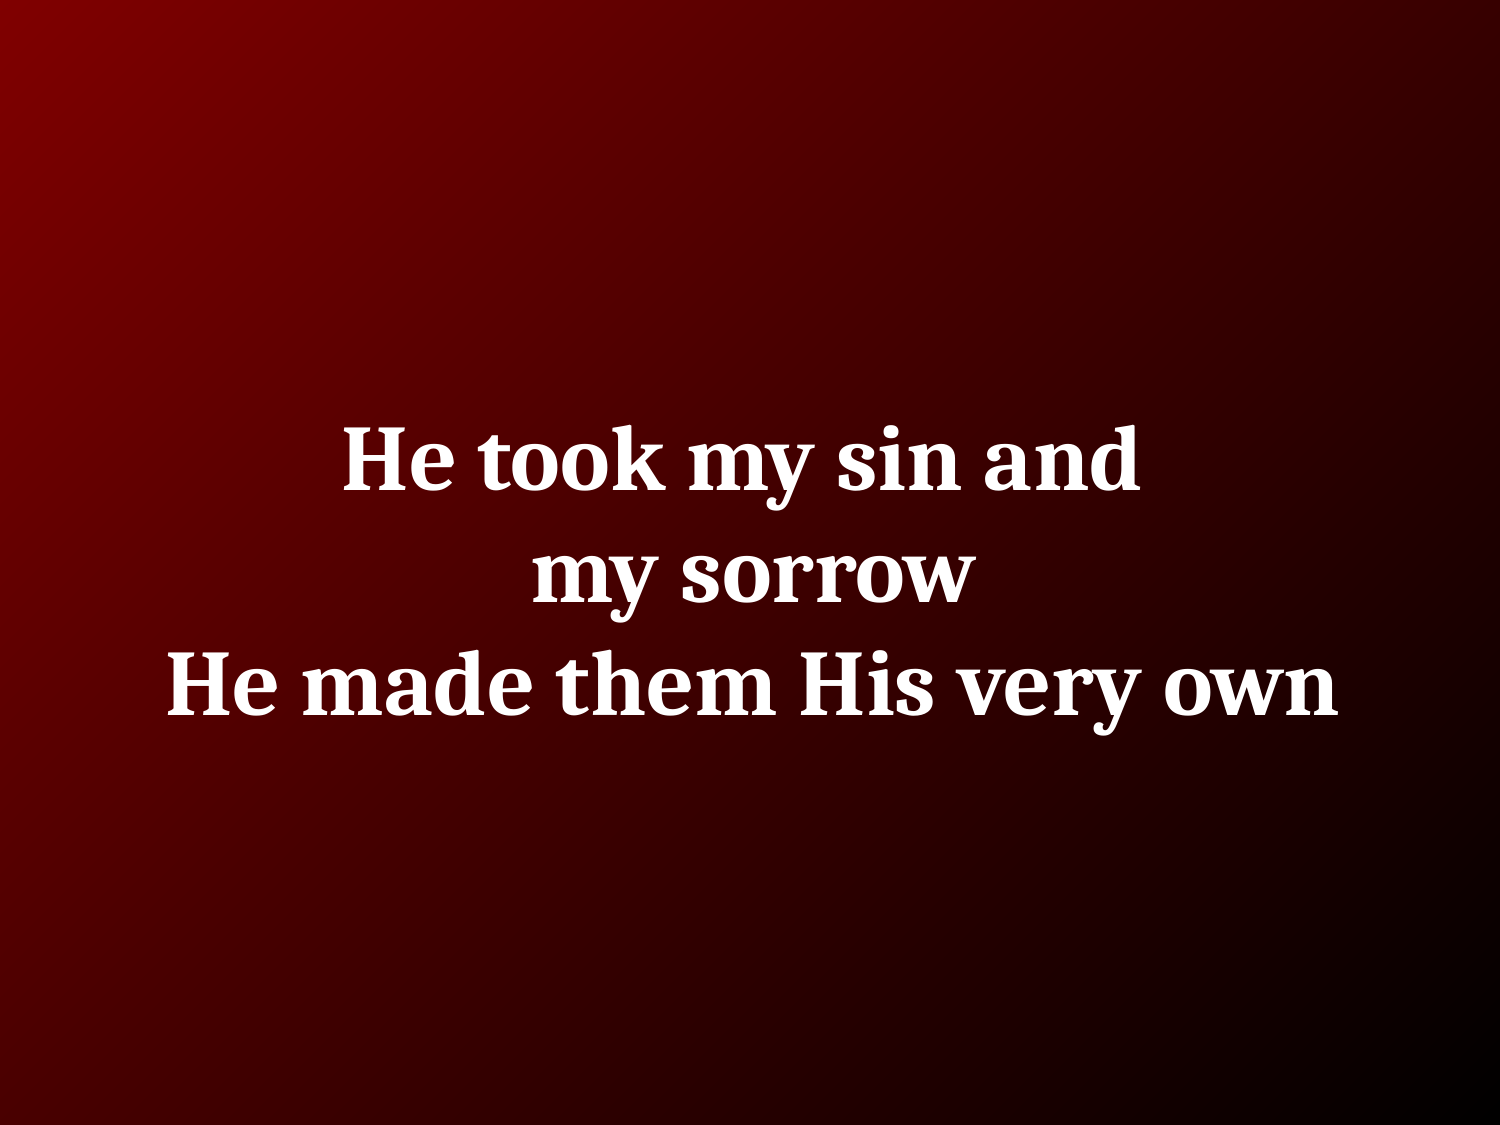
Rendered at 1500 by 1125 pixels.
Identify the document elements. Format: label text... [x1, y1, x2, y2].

title He took my sin and my sorrow He made them His very own [30, 42, 1476, 1088]
